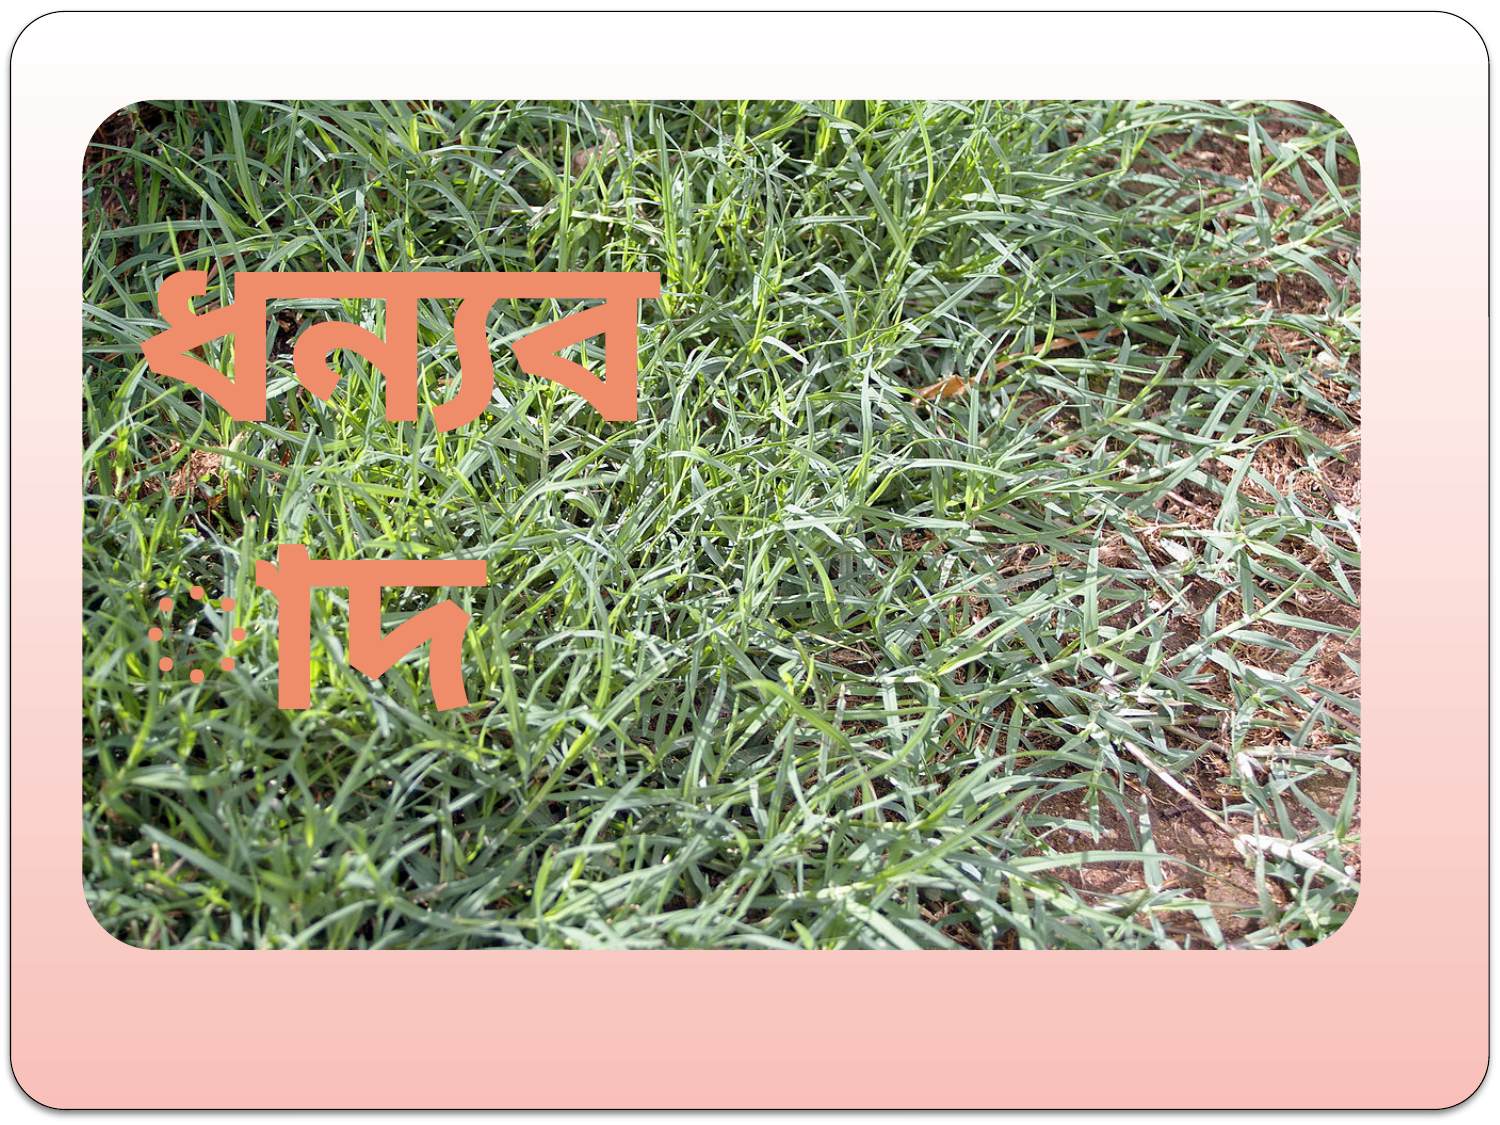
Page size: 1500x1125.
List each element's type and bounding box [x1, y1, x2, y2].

picture [82, 99, 1361, 951]
